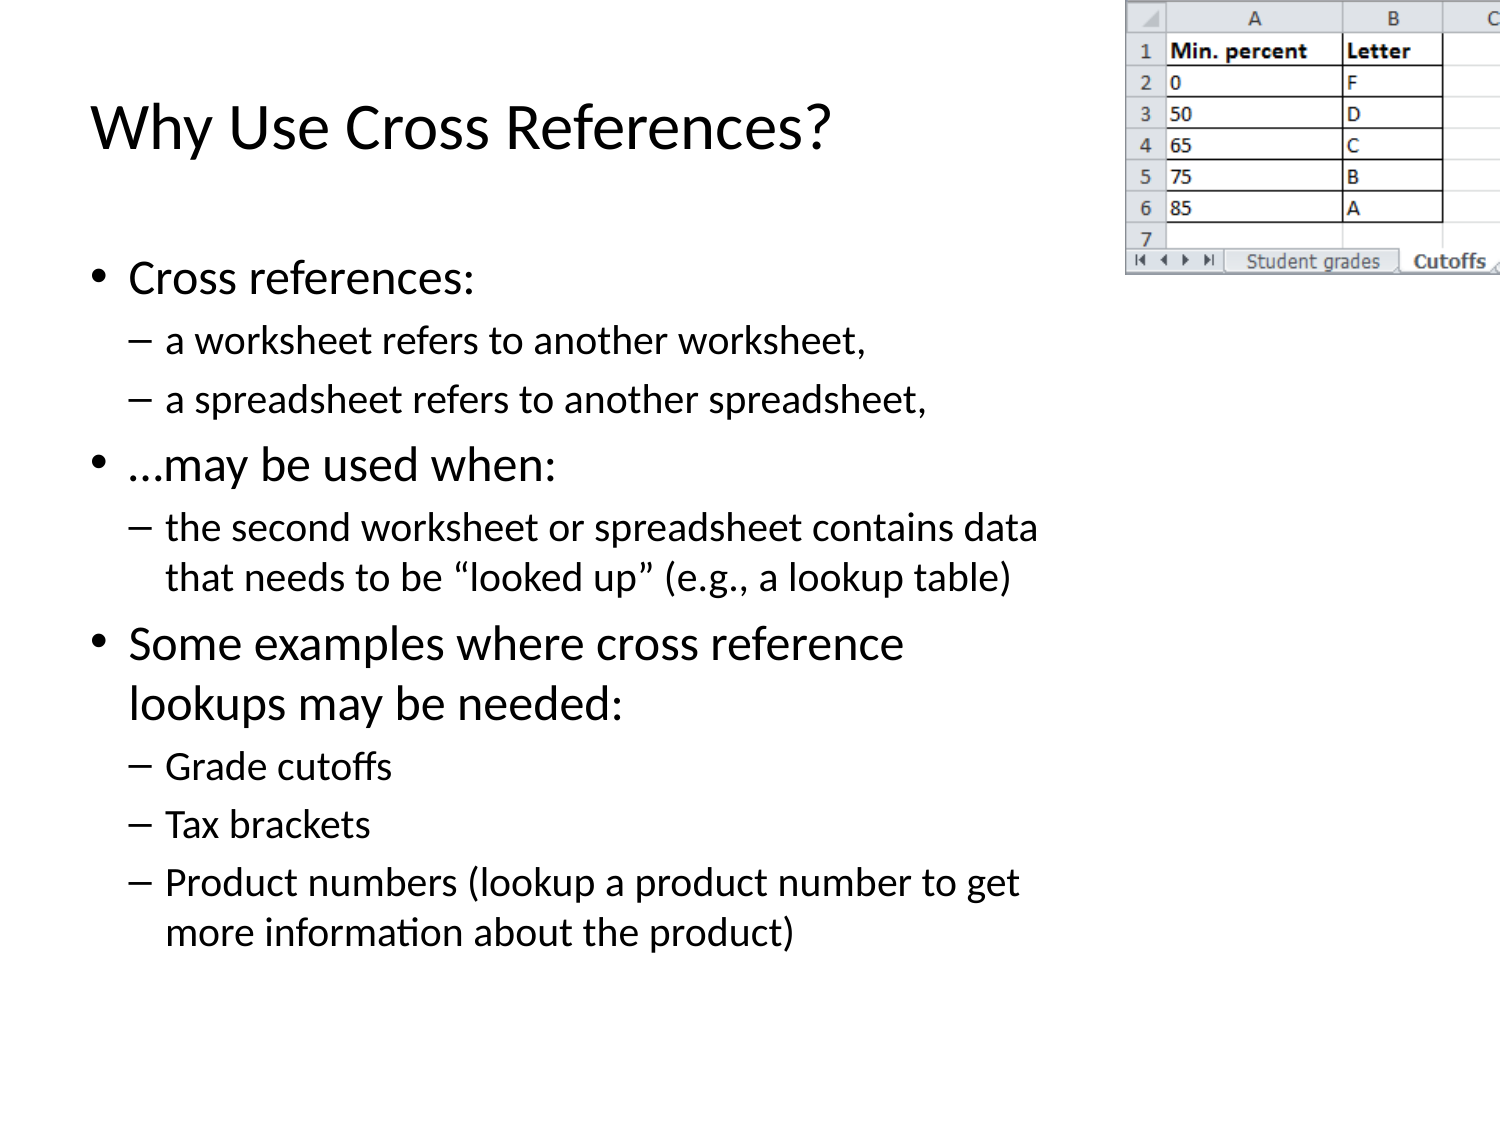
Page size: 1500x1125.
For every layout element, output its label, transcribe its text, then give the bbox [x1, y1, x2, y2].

list Cross references: a worksheet refers to another worksheet, a spreadsheet refers to another spreadsheet, …may be used when: the second worksheet or spreadsheet contains data that needs to be “looked up” (e.g., a lookup table) Some examples where cross reference lookups may be needed: Grade cutoffs Tax brackets Product numbers (lookup a product number to get more information about the product) [75, 237, 1088, 1063]
picture [1124, 0, 1500, 276]
title Why Use Cross References? [75, 45, 850, 200]
